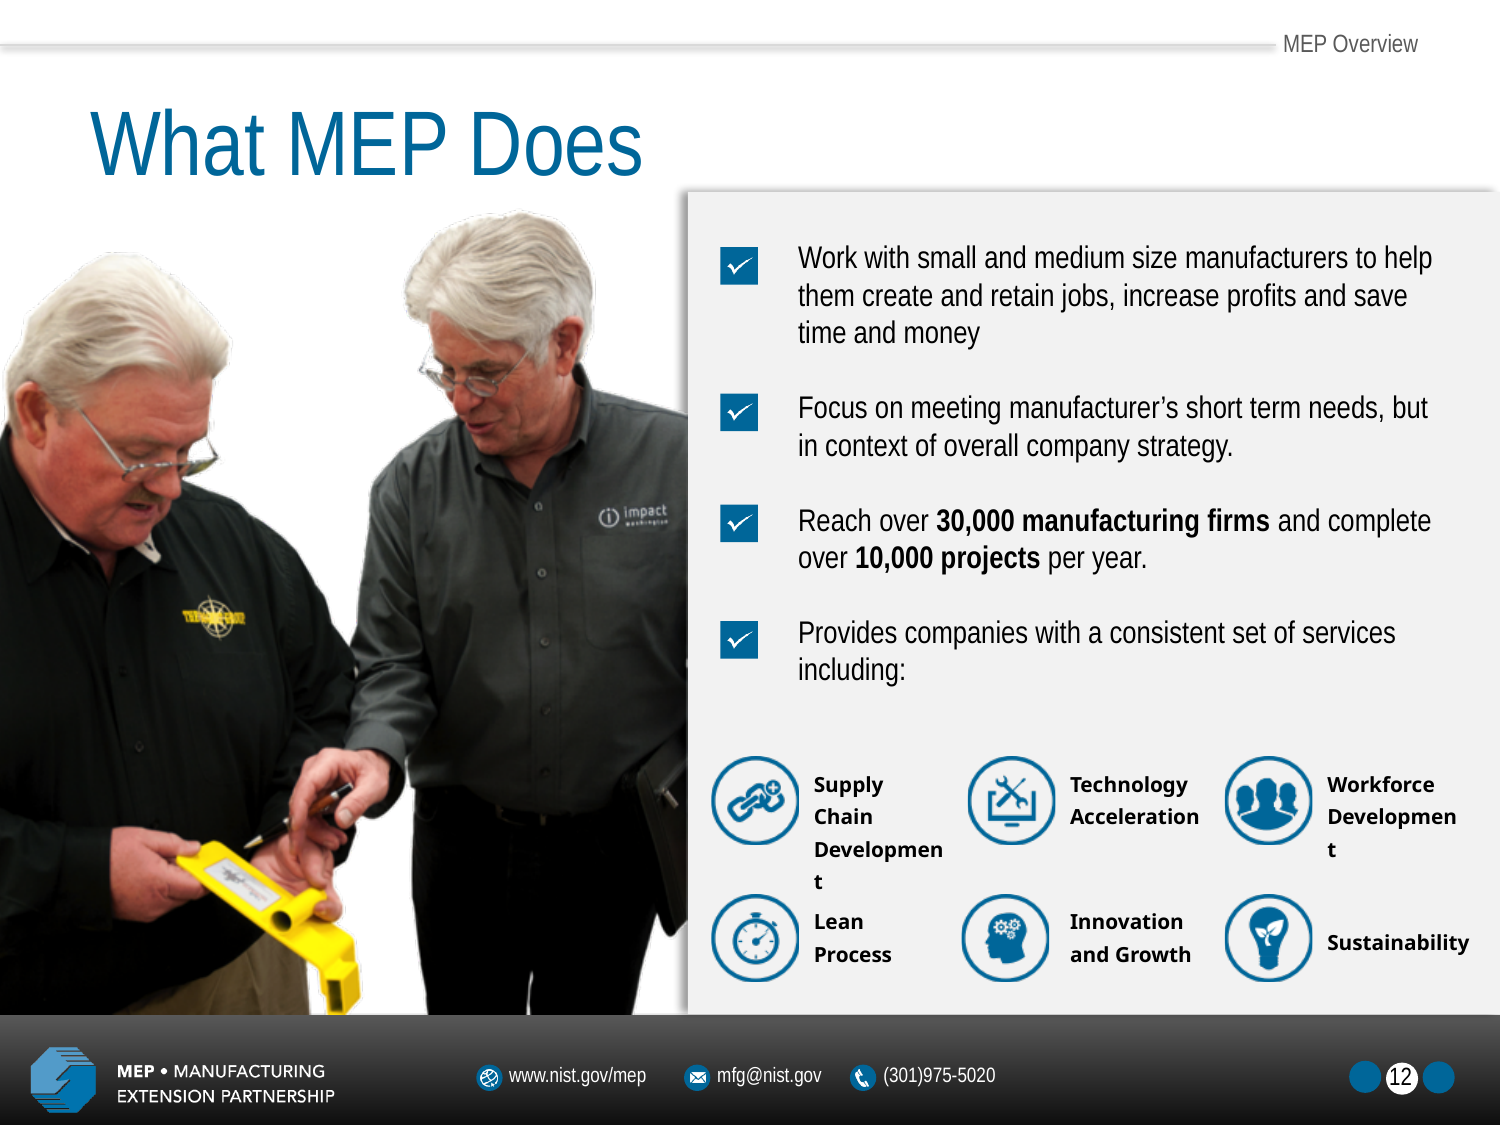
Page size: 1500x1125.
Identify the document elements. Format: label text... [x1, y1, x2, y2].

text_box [1224, 893, 1500, 982]
text_box [693, 191, 1500, 1015]
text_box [720, 230, 1459, 701]
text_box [711, 756, 962, 845]
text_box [1224, 756, 1476, 845]
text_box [967, 756, 1223, 845]
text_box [711, 893, 962, 982]
slide_number 12 [1374, 1053, 1451, 1114]
footer www.nist.gov/mep mfg@nist.gov (301)975-5020 [509, 1061, 1033, 1116]
title What MEP Does [75, 45, 1425, 233]
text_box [963, 893, 1219, 982]
picture [0, 170, 689, 1125]
